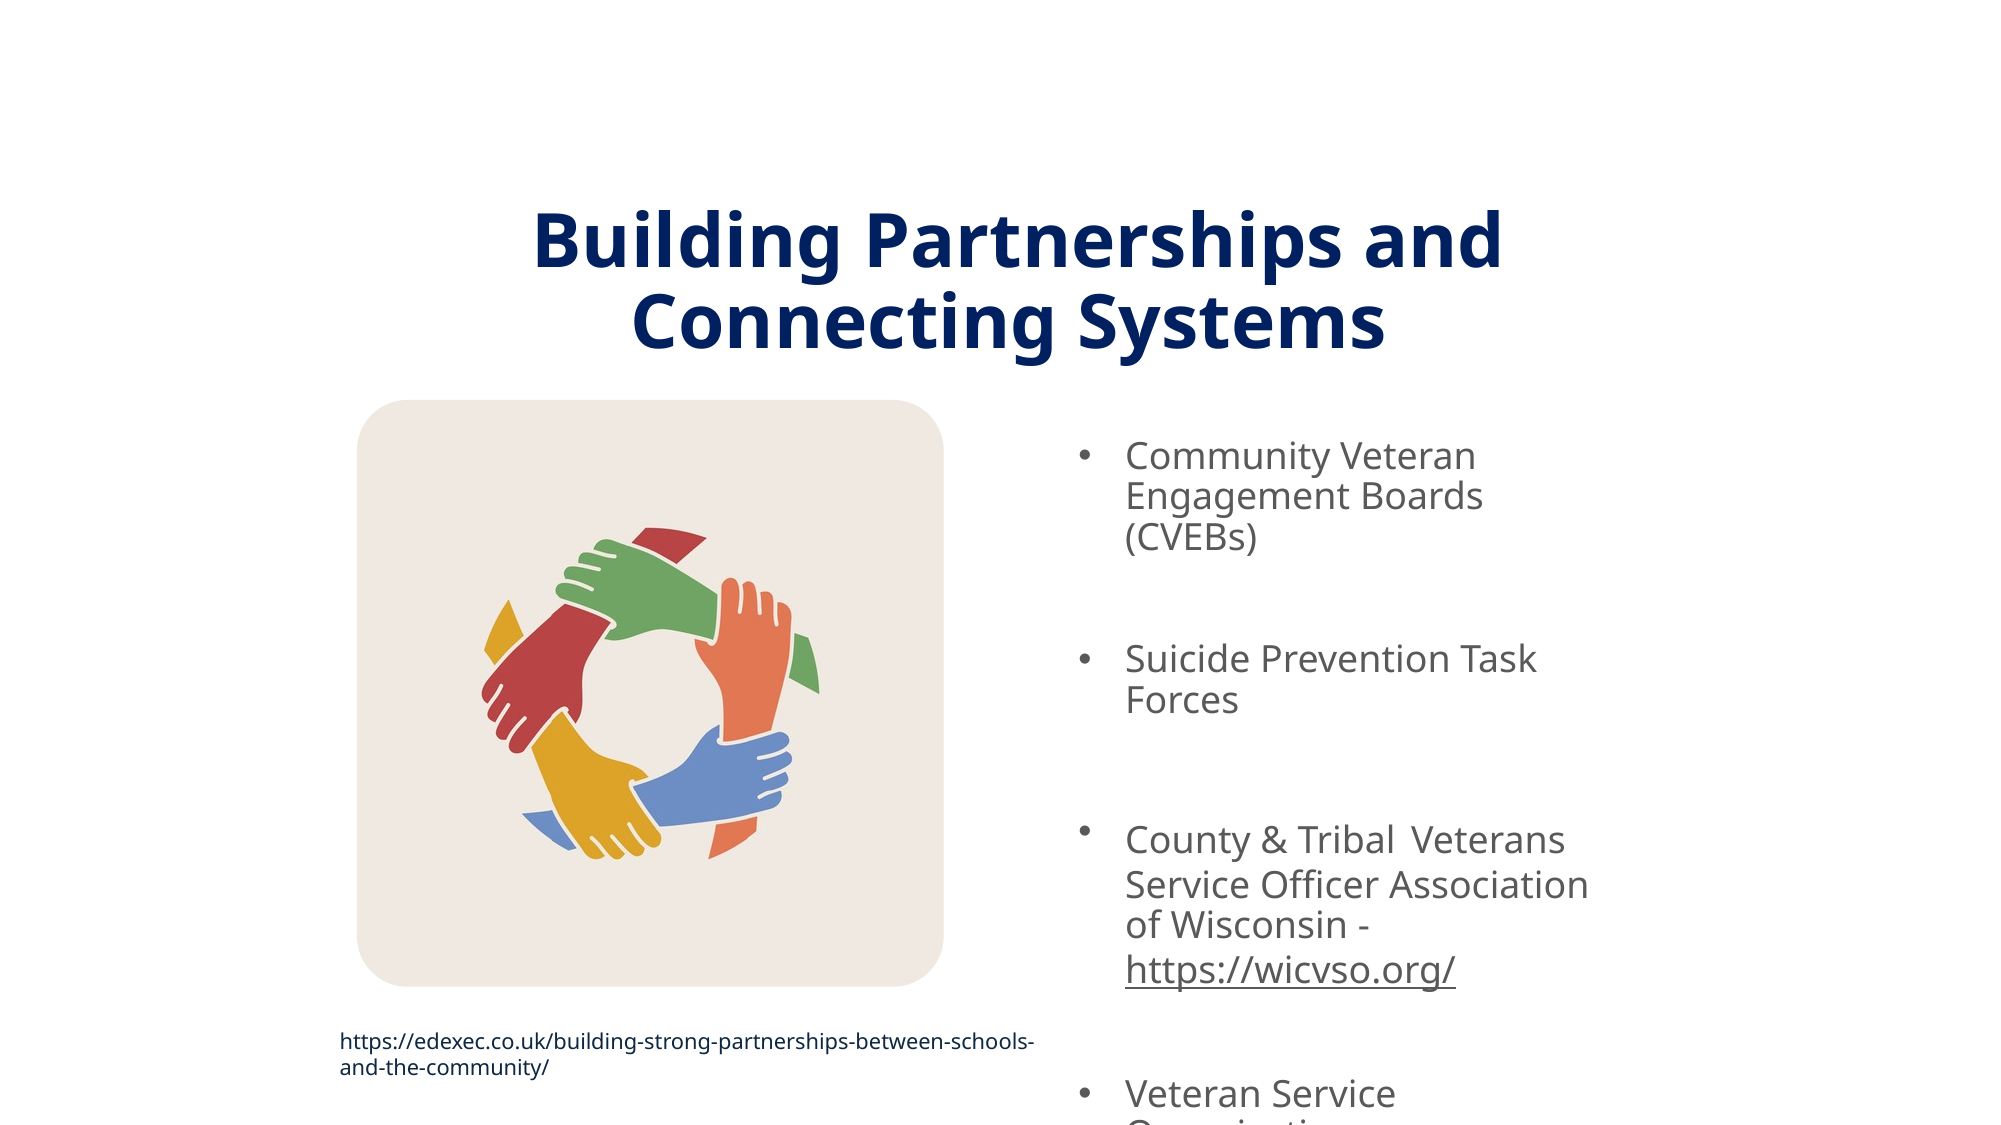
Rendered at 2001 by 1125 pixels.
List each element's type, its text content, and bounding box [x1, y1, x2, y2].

title Building Partnerships and Connecting Systems [300, 185, 1738, 382]
text_box [324, 399, 1675, 1125]
picture [356, 399, 945, 988]
text_box https://edexec.co.uk/building-strong-partnerships-between-schools-and-the-community/ [324, 1020, 1075, 1088]
